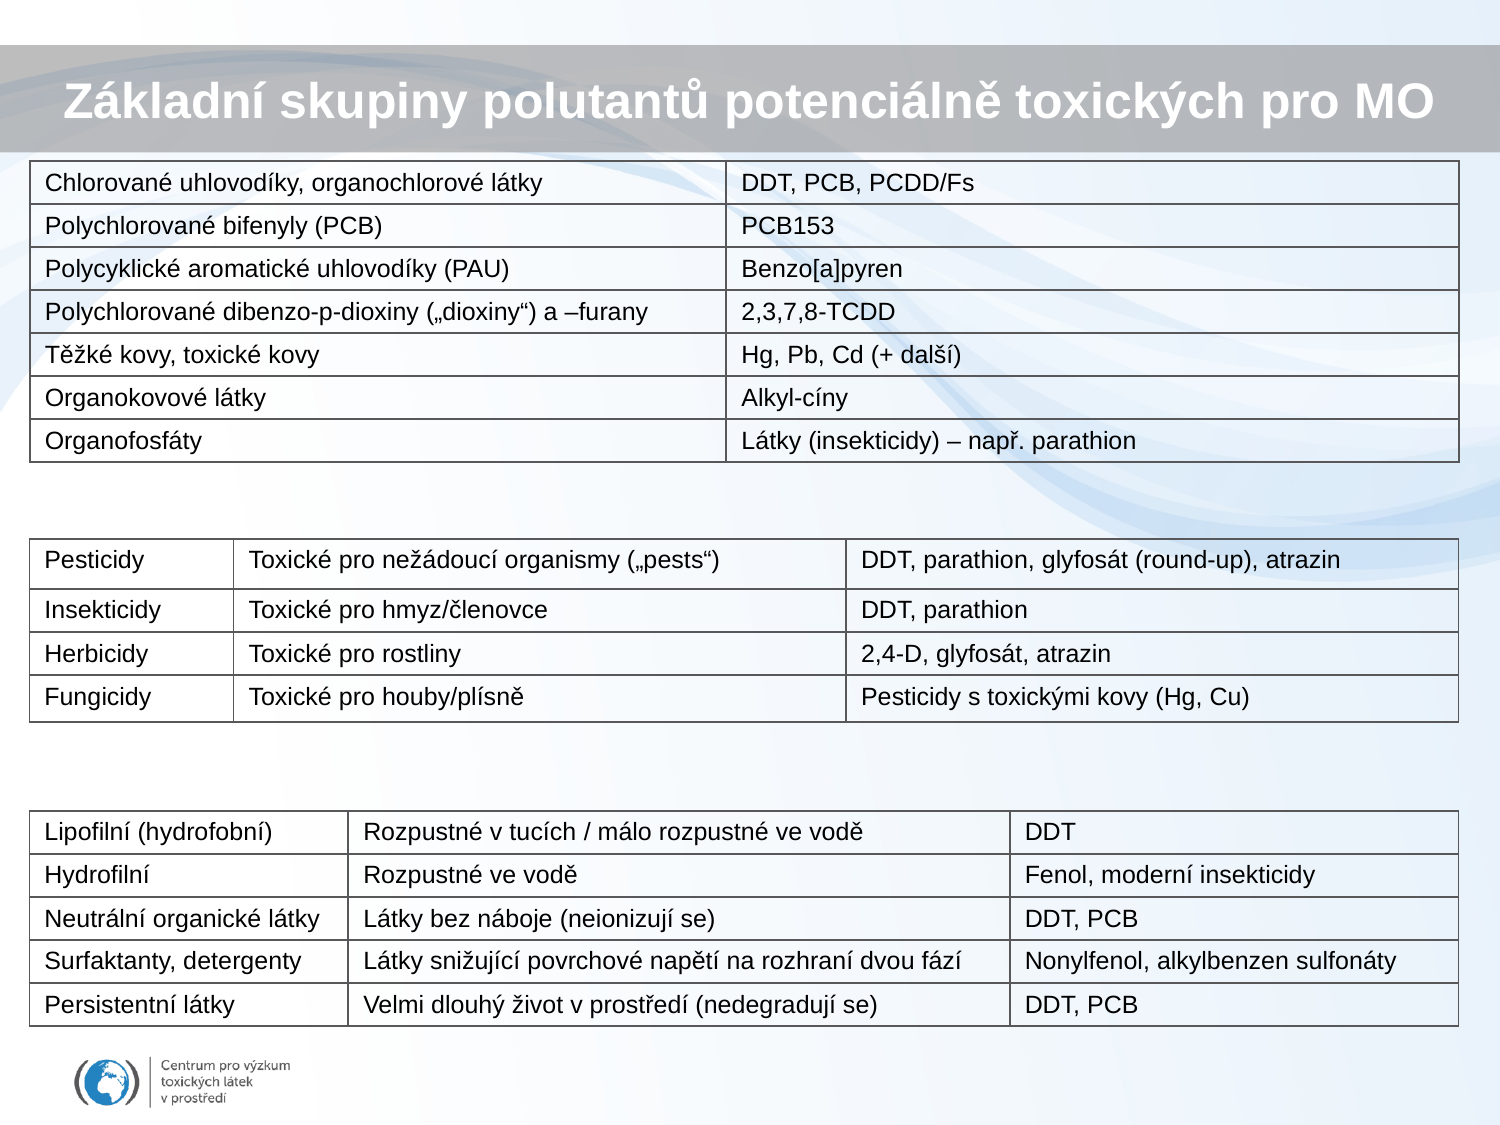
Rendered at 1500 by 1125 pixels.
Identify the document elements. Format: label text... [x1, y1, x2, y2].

table_header Rozpustné v tucích / málo rozpustné ve vodě [349, 812, 1009, 853]
table_cell Fungicidy [30, 676, 233, 721]
table_cell DDT, PCB [1011, 898, 1458, 939]
table_cell Insekticidy [30, 590, 233, 631]
table_header Toxické pro nežádoucí organismy („pests“) [234, 540, 845, 588]
table_cell Velmi dlouhý život v prostředí (nedegradují se) [349, 984, 1009, 1025]
table_cell Toxické pro houby/plísně [234, 676, 845, 721]
table_cell Polycyklické aromatické uhlovodíky (PAU) [31, 248, 725, 289]
table_cell Organofosfáty [31, 420, 725, 461]
table_header DDT [1011, 812, 1458, 853]
table_cell Polychlorované dibenzo-p-dioxiny („dioxiny“) a –furany [31, 291, 725, 332]
table_cell Rozpustné ve vodě [349, 855, 1009, 896]
table_cell PCB153 [727, 205, 1458, 246]
table_cell Surfaktanty, detergenty [30, 941, 347, 982]
table_cell 2,3,7,8-TCDD [727, 291, 1458, 332]
table_cell Pesticidy s toxickými kovy (Hg, Cu) [847, 676, 1458, 721]
table_header Lipofilní (hydrofobní) [30, 812, 347, 853]
table_header DDT, parathion, glyfosát (round-up), atrazin [847, 540, 1458, 588]
table_header Pesticidy [30, 540, 233, 588]
table_cell Organokovové látky [31, 377, 725, 418]
table_cell Látky snižující povrchové napětí na rozhraní dvou fází [349, 941, 1009, 982]
table_cell Benzo[a]pyren [727, 248, 1458, 289]
table_header Chlorované uhlovodíky, organochlorové látky [31, 162, 725, 203]
table_cell Hg, Pb, Cd (+ další) [727, 334, 1458, 375]
table_header DDT, PCB, PCDD/Fs [727, 162, 1458, 203]
table_cell Nonylfenol, alkylbenzen sulfonáty [1011, 941, 1458, 982]
table_cell 2,4-D, glyfosát, atrazin [847, 633, 1458, 674]
table_cell Látky (insekticidy) – např. parathion [727, 420, 1458, 461]
table_cell Hydrofilní [30, 855, 347, 896]
picture [0, 0, 1500, 45]
table_cell Toxické pro hmyz/členovce [234, 590, 845, 631]
table_cell Neutrální organické látky [30, 898, 347, 939]
table_cell Herbicidy [30, 633, 233, 674]
table_cell Toxické pro rostliny [234, 633, 845, 674]
picture [0, 153, 1500, 1125]
table_cell Alkyl-cíny [727, 377, 1458, 418]
table_cell Persistentní látky [30, 984, 347, 1025]
table_cell Fenol, moderní insekticidy [1011, 855, 1458, 896]
table_cell Polychlorované bifenyly (PCB) [31, 205, 725, 246]
table_cell DDT, parathion [847, 590, 1458, 631]
table_cell Těžké kovy, toxické kovy [31, 334, 725, 375]
title Základní skupiny polutantů potenciálně toxických pro MO [0, 45, 1500, 153]
table_cell Látky bez náboje (neionizují se) [349, 898, 1009, 939]
table_cell DDT, PCB [1011, 984, 1458, 1025]
